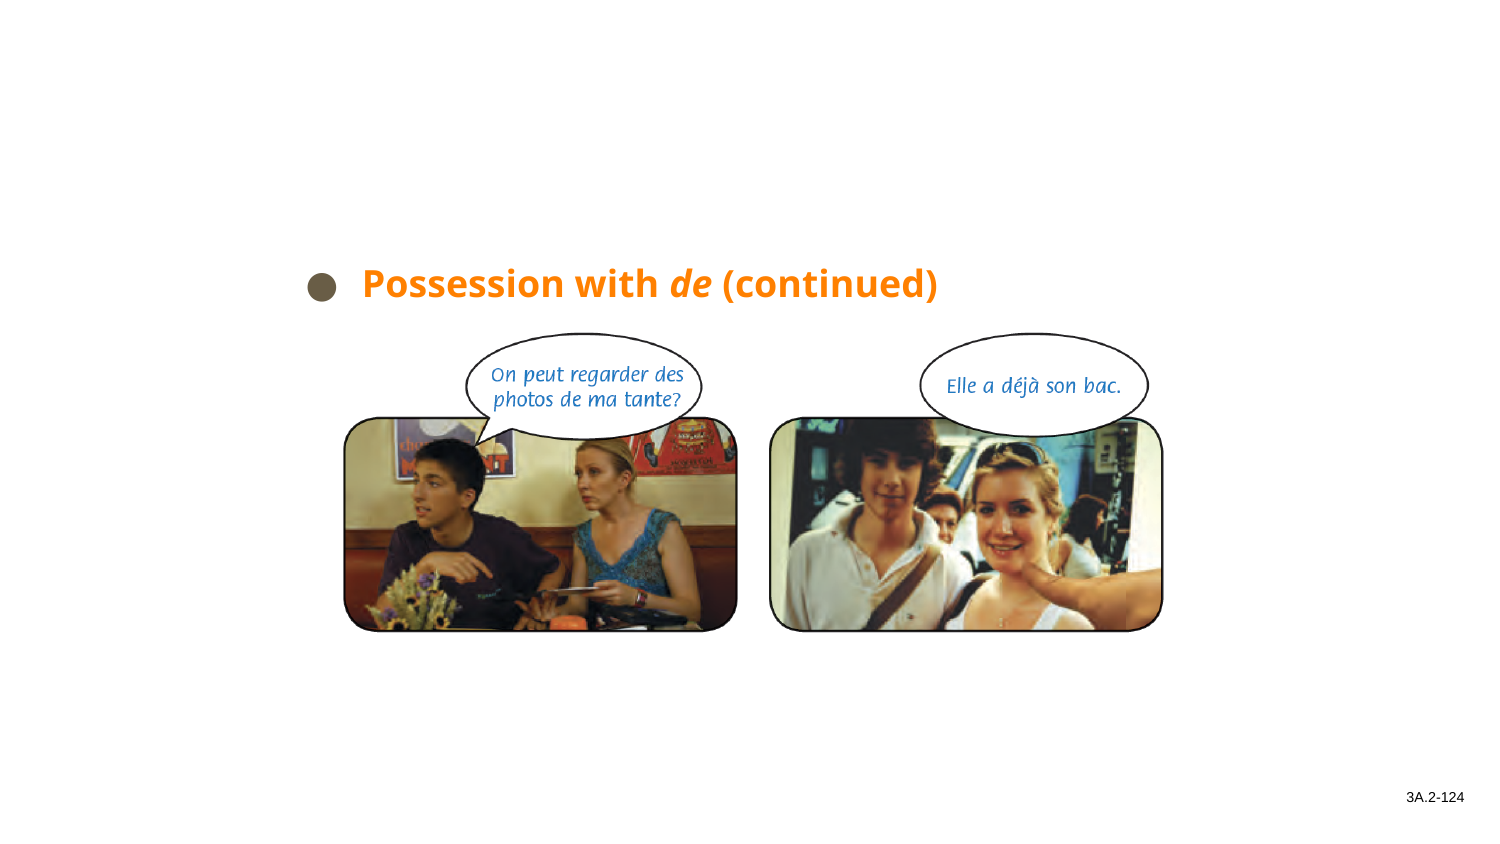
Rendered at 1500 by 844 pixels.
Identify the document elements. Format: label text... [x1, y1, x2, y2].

picture [309, 327, 1191, 649]
list Possession with de (continued) [271, 238, 1266, 473]
slide_number 3A.2-124 [1389, 764, 1480, 830]
